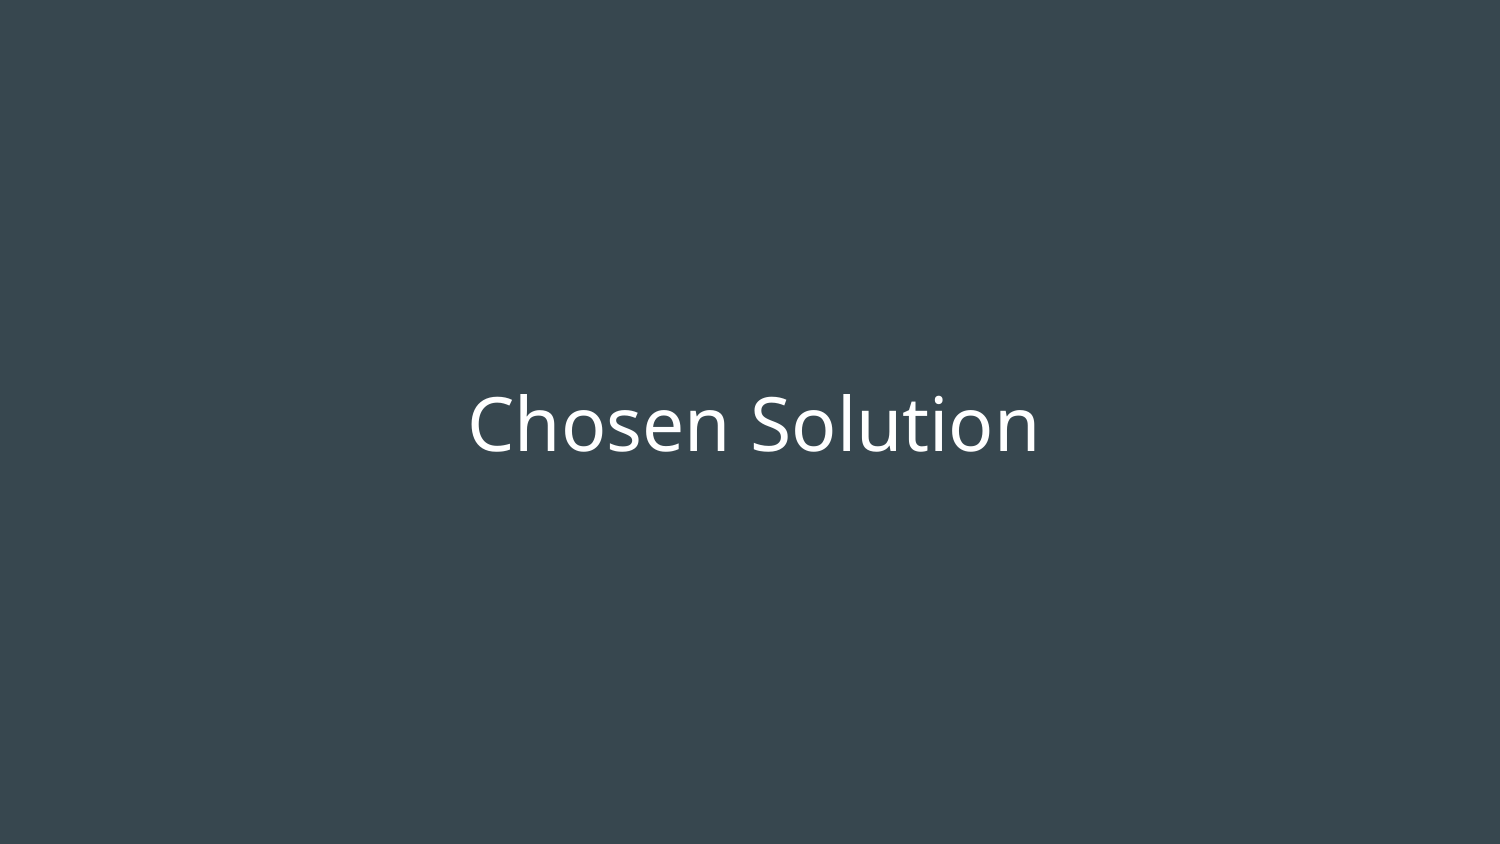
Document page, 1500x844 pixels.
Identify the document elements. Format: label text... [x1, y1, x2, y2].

title Chosen Solution [110, 351, 1399, 493]
